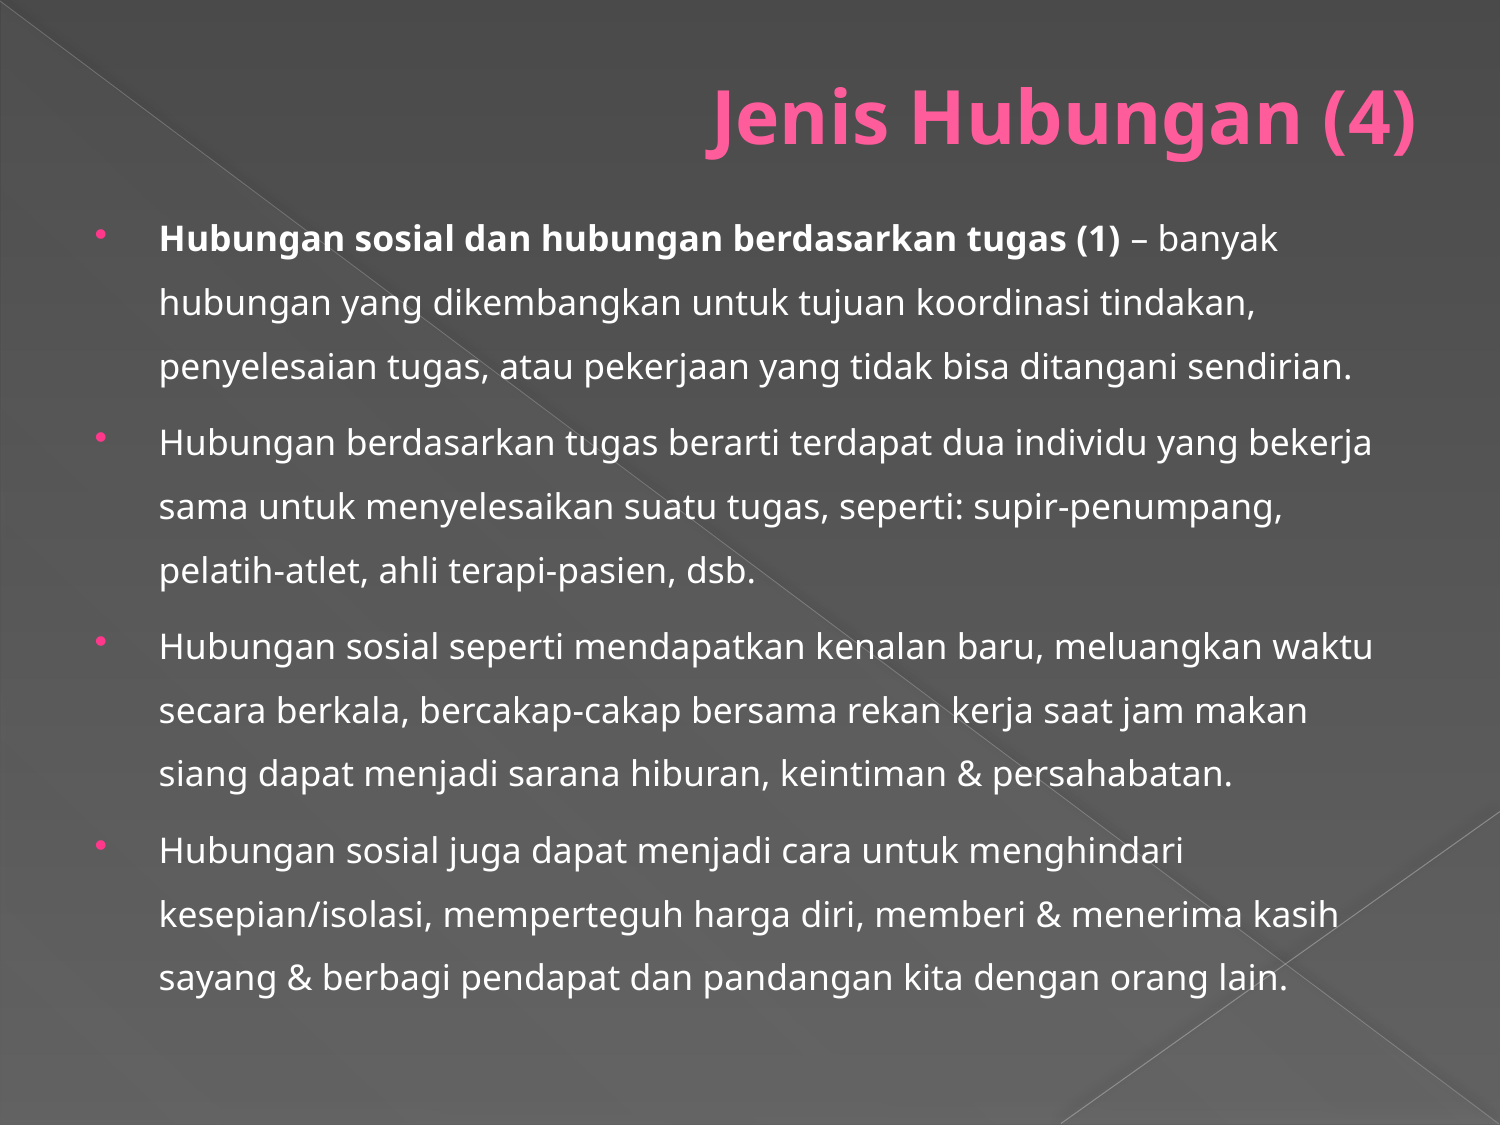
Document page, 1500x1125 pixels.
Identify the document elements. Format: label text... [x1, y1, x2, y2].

title Jenis Hubungan (4) [82, 0, 1432, 230]
list Hubungan sosial dan hubungan berdasarkan tugas (1) – banyak hubungan yang dikembangkan untuk tujuan koordinasi tindakan, penyelesaian tugas, atau pekerjaan yang tidak bisa ditangani sendirian. Hubungan berdasarkan tugas berarti terdapat dua individu yang bekerja sama untuk menyelesaikan suatu tugas, seperti: supir-penumpang, pelatih-atlet, ahli terapi-pasien, dsb. Hubungan sosial seperti mendapatkan kenalan baru, meluangkan waktu secara berkala, bercakap-cakap bersama rekan kerja saat jam makan siang dapat menjadi sarana hiburan, keintiman & persahabatan. Hubungan sosial juga dapat menjadi cara untuk menghindari kesepian/isolasi, memperteguh harga diri, memberi & menerima kasih sayang & berbagi pendapat dan pandangan kita dengan orang lain. [70, 187, 1421, 1102]
